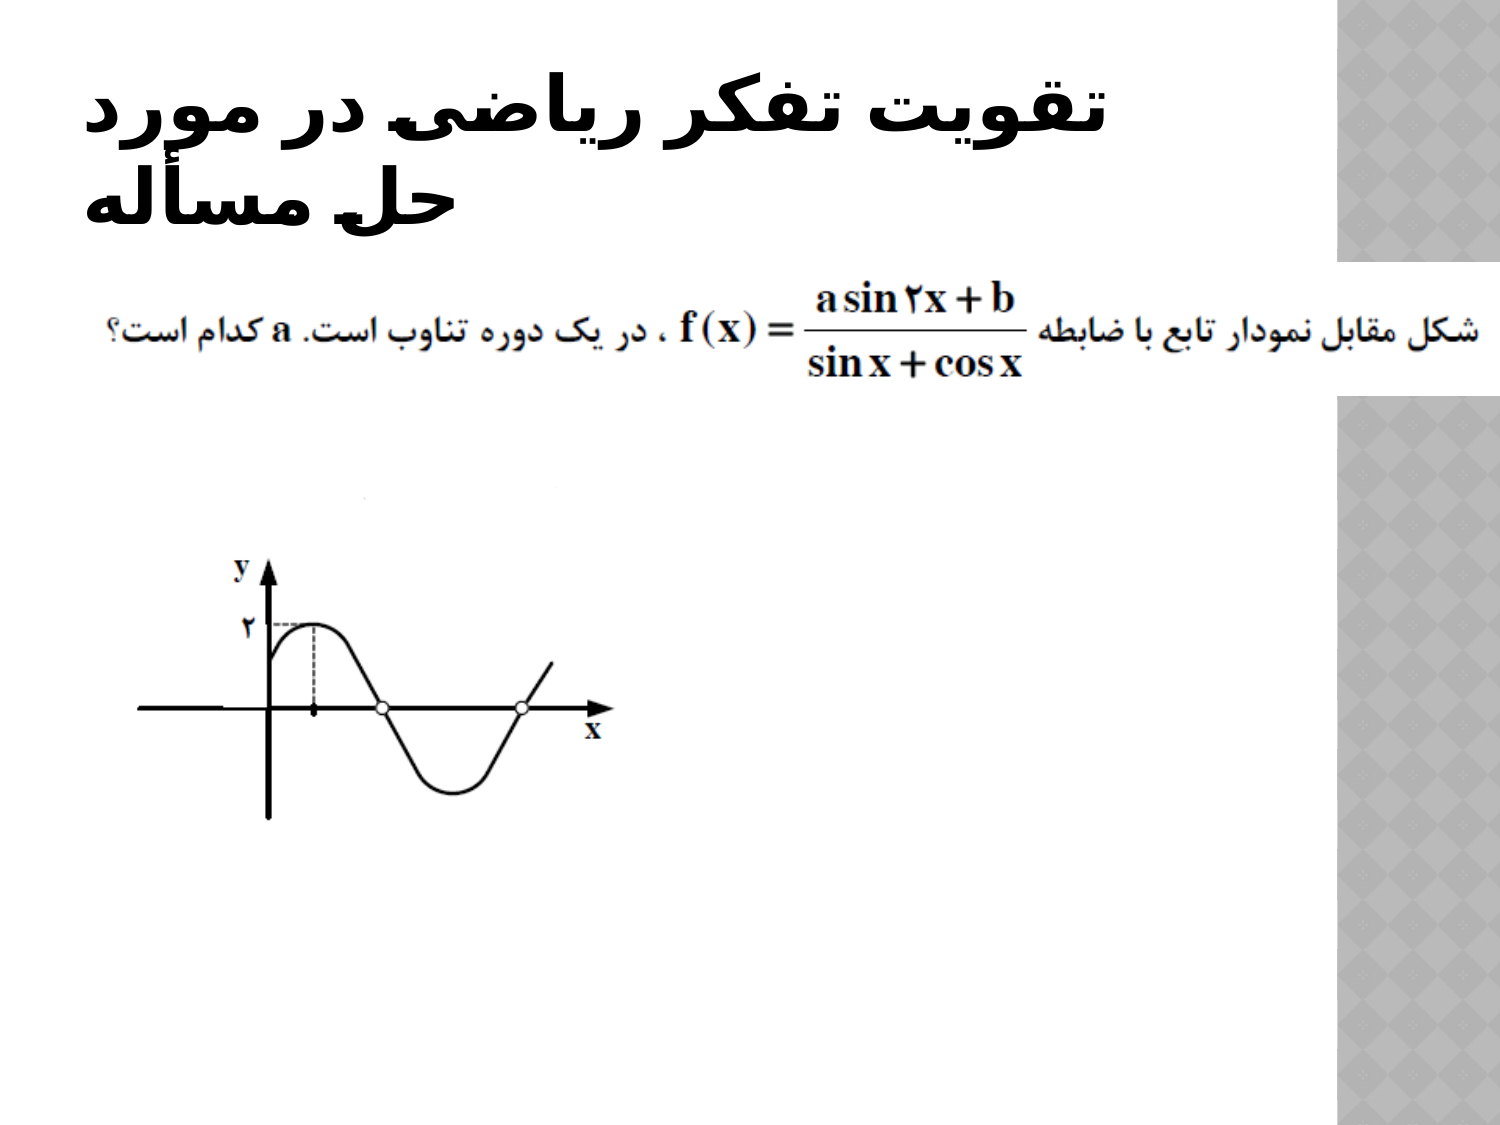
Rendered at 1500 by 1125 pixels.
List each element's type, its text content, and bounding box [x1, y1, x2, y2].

title تقویت تفکر ریاضی در مورد حل مسأله [75, 52, 1263, 240]
picture [74, 486, 623, 837]
picture [40, 262, 1500, 396]
